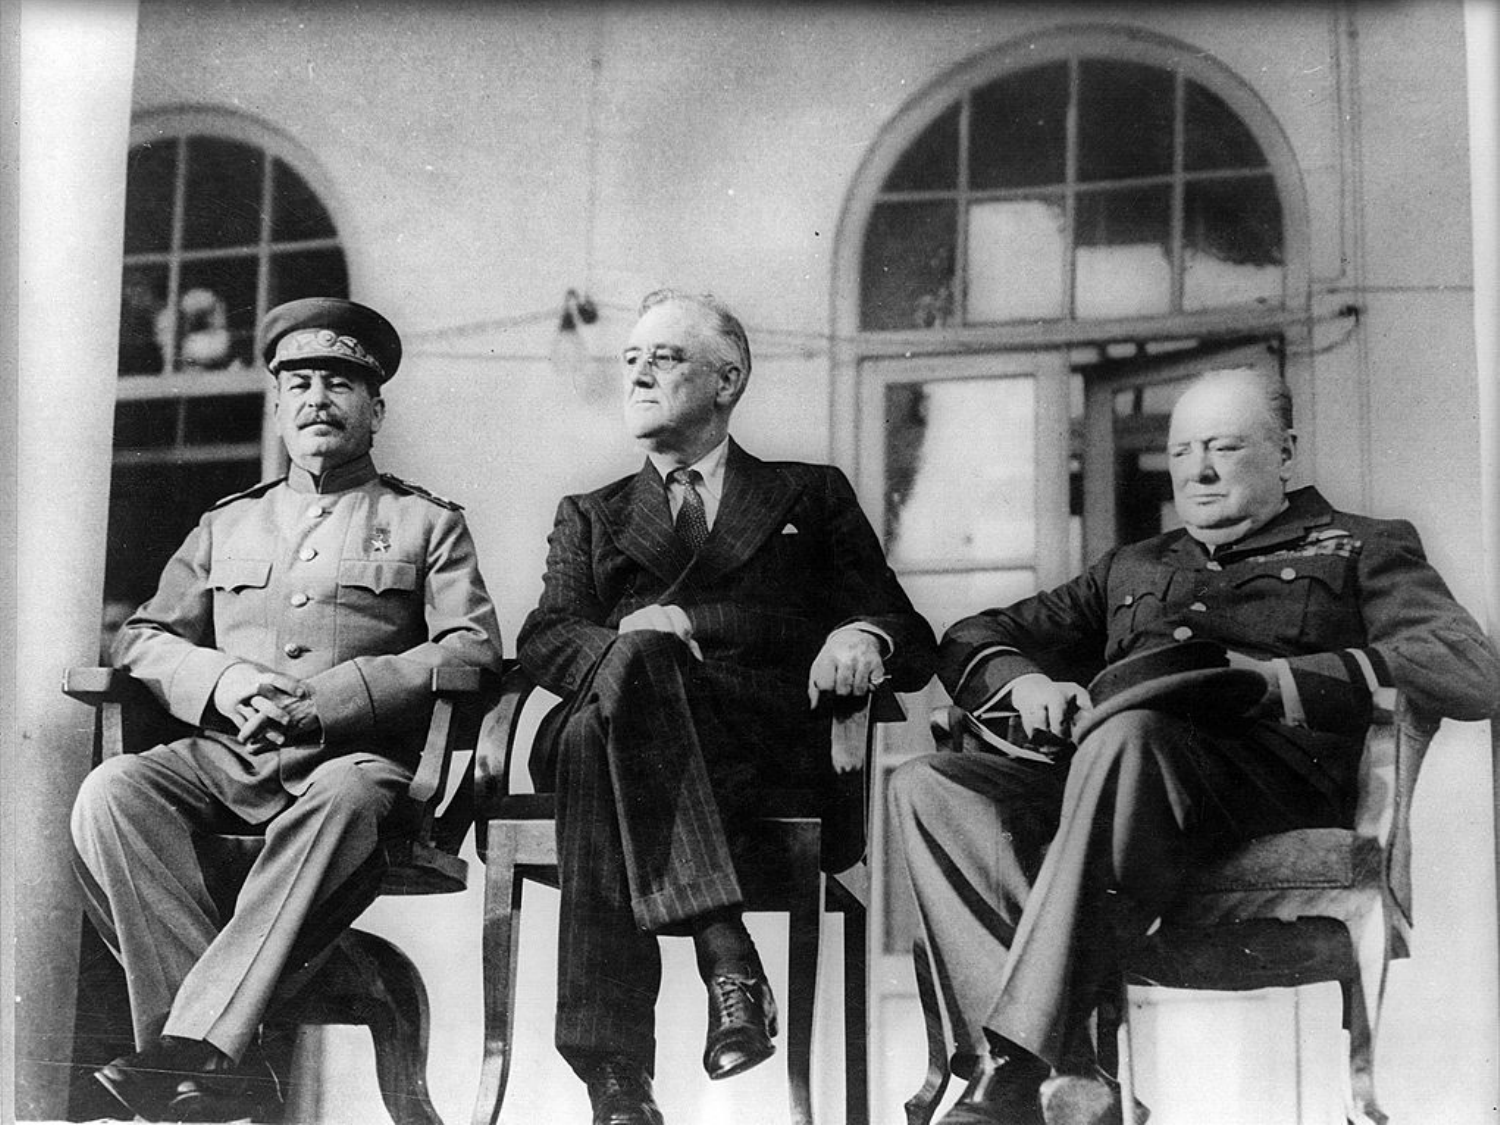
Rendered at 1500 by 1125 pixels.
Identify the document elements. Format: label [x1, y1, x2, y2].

list [0, 0, 1500, 1125]
